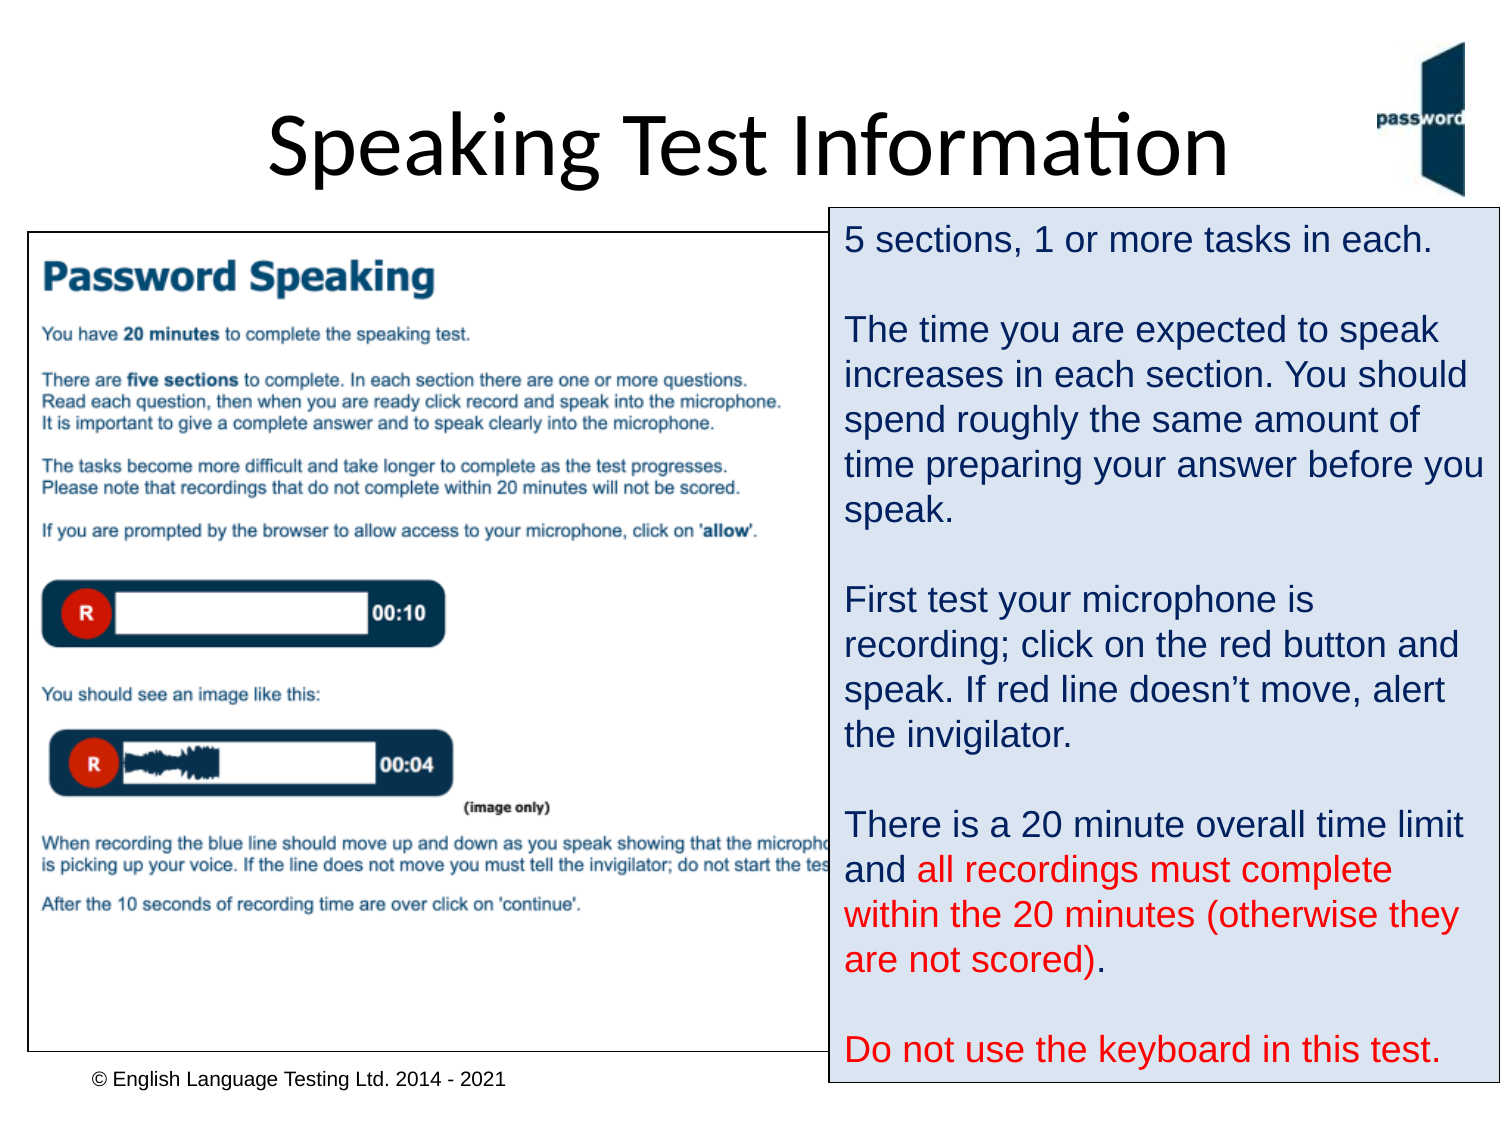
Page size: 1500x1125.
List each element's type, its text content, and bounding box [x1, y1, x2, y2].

text_box 5 sections, 1 or more tasks in each. The time you are expected to speak increases in each section. You should spend roughly the same amount of time preparing your answer before you speak. First test your microphone is recording; click on the red button and speak. If red line doesn’t move, alert the invigilator. There is a 20 minute overall time limit and all recordings must complete within the 20 minutes (otherwise they are not scored). Do not use the keyboard in this test. [829, 207, 1500, 1083]
picture [28, 232, 1120, 1052]
title Speaking Test Information [75, 45, 1425, 230]
picture [1377, 42, 1465, 197]
